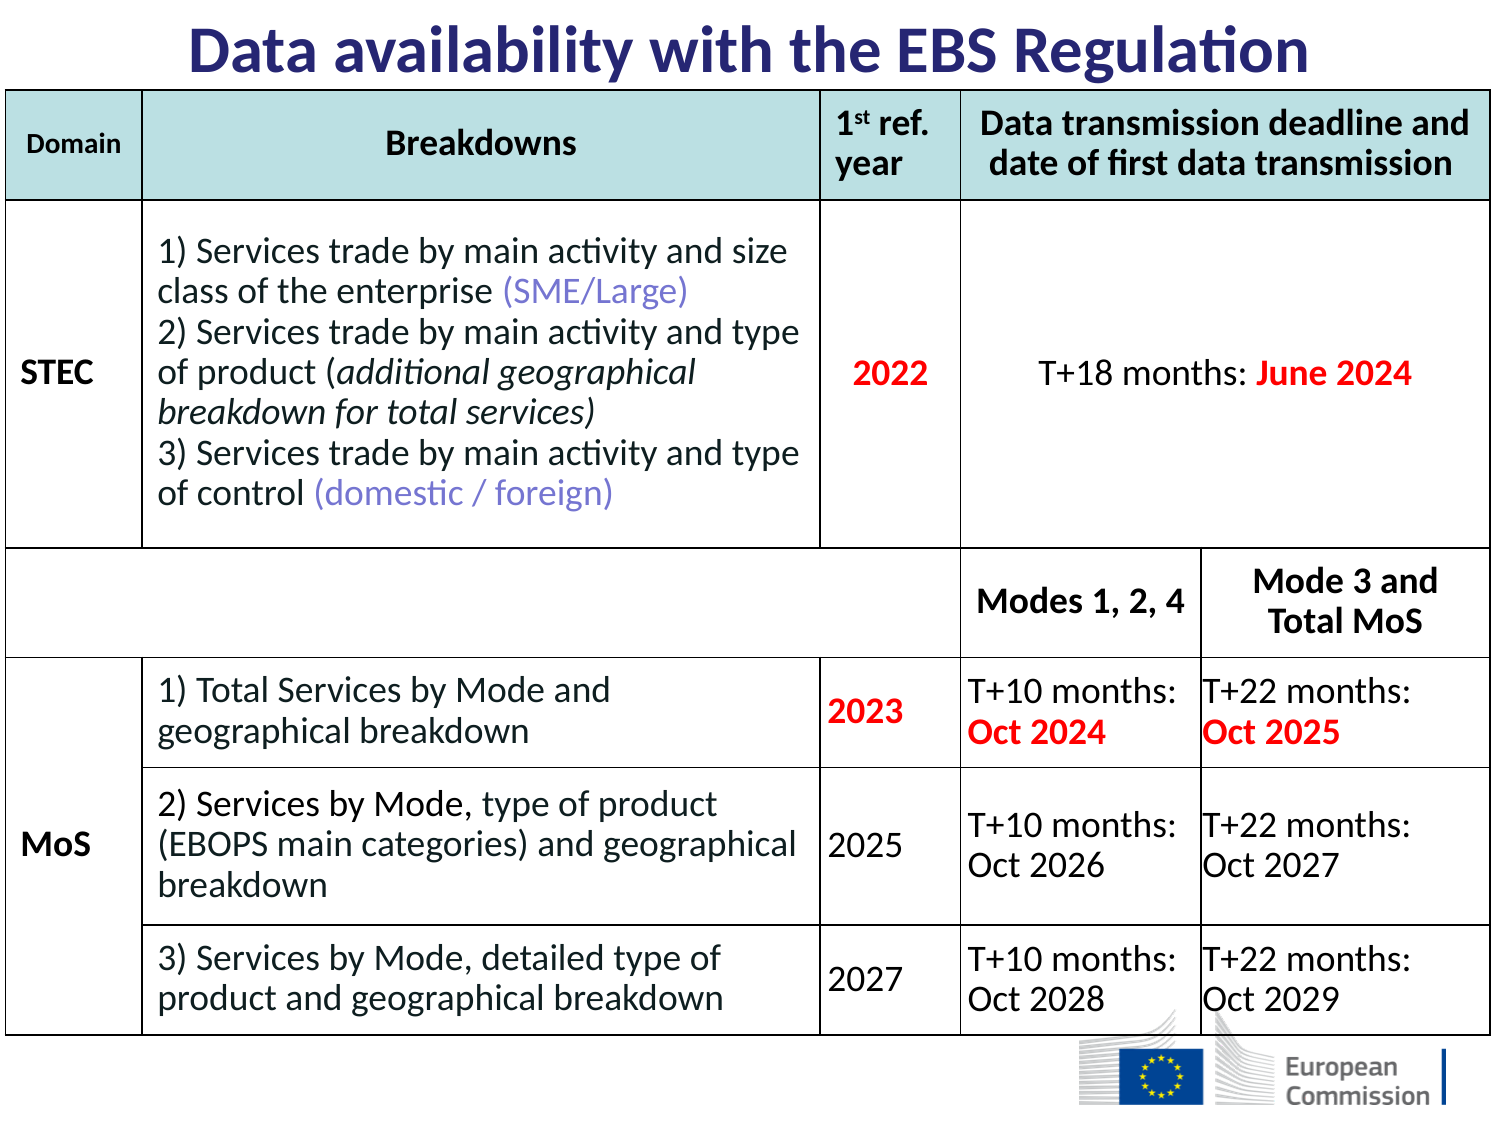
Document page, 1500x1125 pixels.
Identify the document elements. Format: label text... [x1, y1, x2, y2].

table_cell T+22 months: Oct 2025 [1202, 658, 1489, 767]
table_header Data transmission deadline and date of first data transmission [961, 91, 1489, 199]
table_cell 3) Services by Mode, detailed type of product and geographical breakdown [143, 926, 819, 1034]
table_cell 2023 [821, 658, 960, 767]
title Data availability with the EBS Regulation [75, 0, 1425, 89]
table_cell 2027 [821, 926, 960, 1034]
table_cell 1) Total Services by Mode and geographical breakdown [143, 658, 819, 767]
table_header 1st ref. year [821, 91, 960, 199]
table_cell T+22 months: Oct 2027 [1202, 768, 1489, 924]
table_cell T+10 months: Oct 2026 [961, 768, 1200, 924]
table_cell T+22 months: Oct 2029 [1202, 926, 1489, 1034]
table_cell 2025 [821, 768, 960, 924]
table_cell [6, 549, 960, 657]
picture [1078, 1036, 1447, 1106]
table_cell 2) Services by Mode, type of product (EBOPS main categories) and geographical breakdown [143, 768, 819, 924]
table_cell 1) Services trade by main activity and size class of the enterprise (SME/Large) 2) Services trade by main activity and type of product (additional geographical breakdown for total services) 3) Services trade by main activity and type of control (domestic / foreign) [143, 201, 819, 547]
table_cell T+18 months: June 2024 [961, 201, 1489, 547]
table_cell 2022 [821, 201, 960, 547]
table_cell MoS [6, 658, 141, 1034]
table_header Domain [6, 91, 141, 199]
table_cell T+10 months: Oct 2024 [961, 658, 1200, 767]
table_cell Modes 1, 2, 4 [961, 549, 1200, 657]
table_cell T+10 months: Oct 2028 [961, 926, 1200, 1034]
table_cell STEC [6, 201, 141, 547]
table_cell Mode 3 and Total MoS [1202, 549, 1489, 657]
table_header Breakdowns [143, 91, 819, 199]
